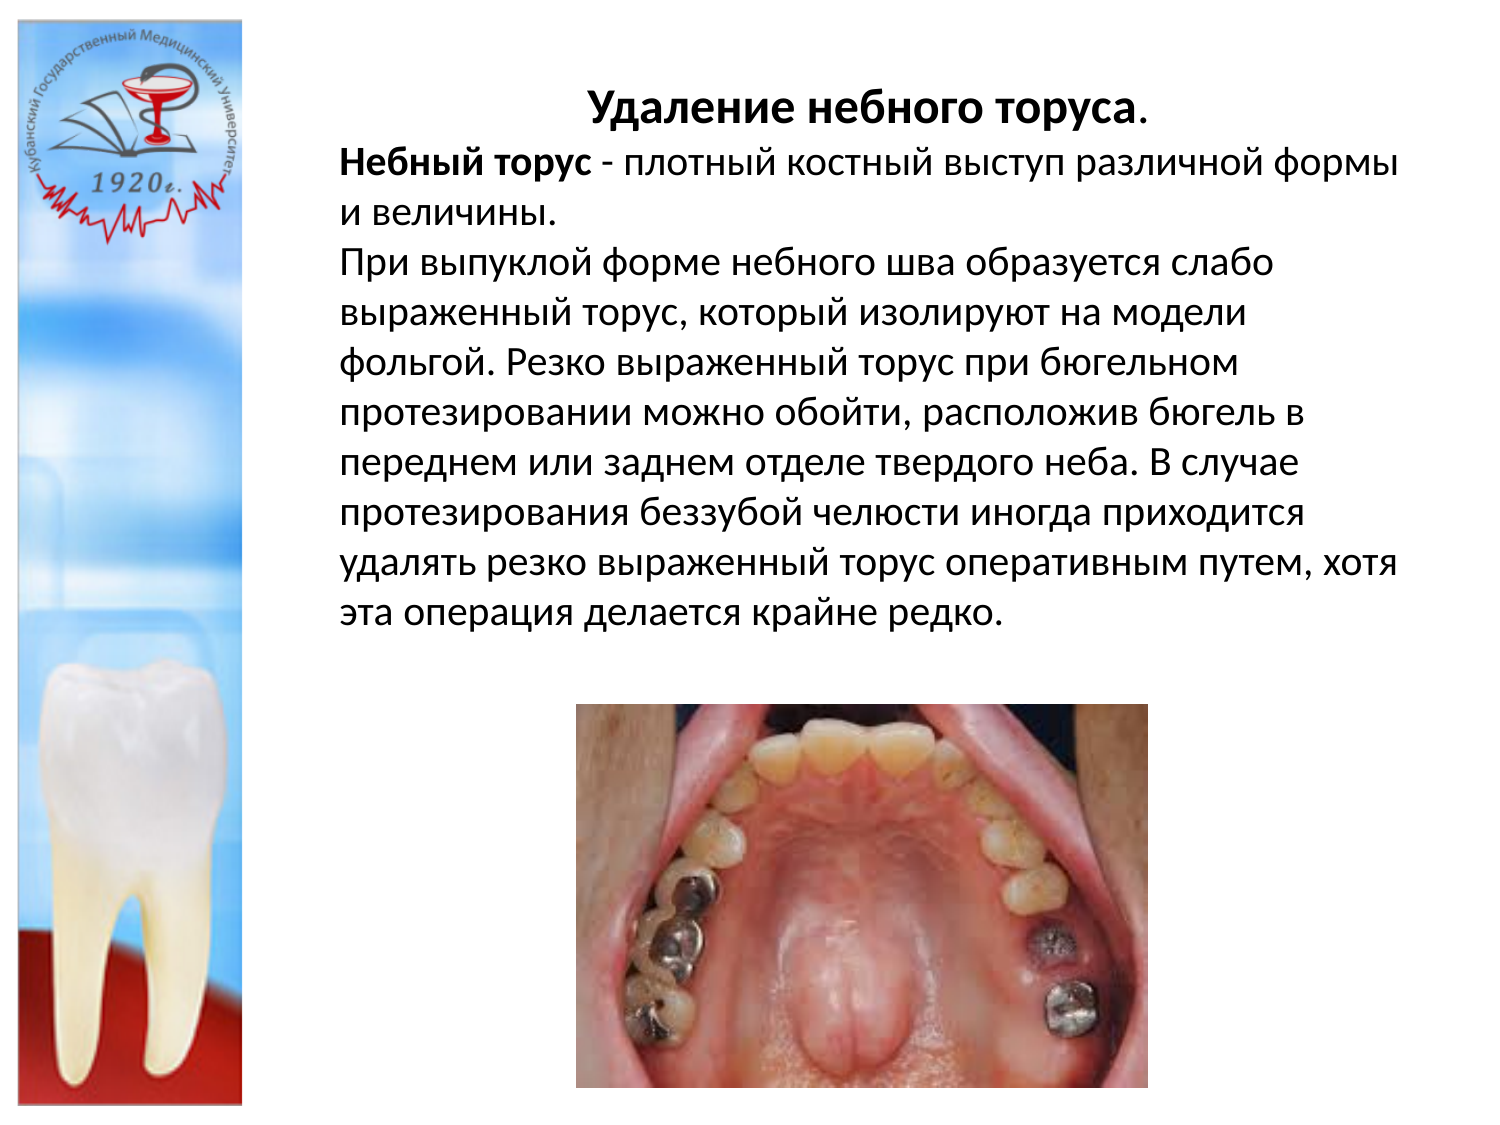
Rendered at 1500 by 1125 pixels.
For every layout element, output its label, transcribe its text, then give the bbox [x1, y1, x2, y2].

picture [576, 704, 1148, 1088]
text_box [17, 18, 243, 1107]
text_box Удаление небного торуса. Небный торус - плотный костный выступ различной формы и величины. При выпуклой форме небного шва образуется слабо выраженный торус, который изолируют на модели фольгой. Резко выраженный торус при бюгельном протезировании можно обойти, расположив бюгель в переднем или заднем отделе твердого неба. В случае протезирования беззубой челюсти иногда приходится удалять резко выраженный торус оперативным путем, хотя эта операция делается крайне редко. [324, 66, 1424, 642]
